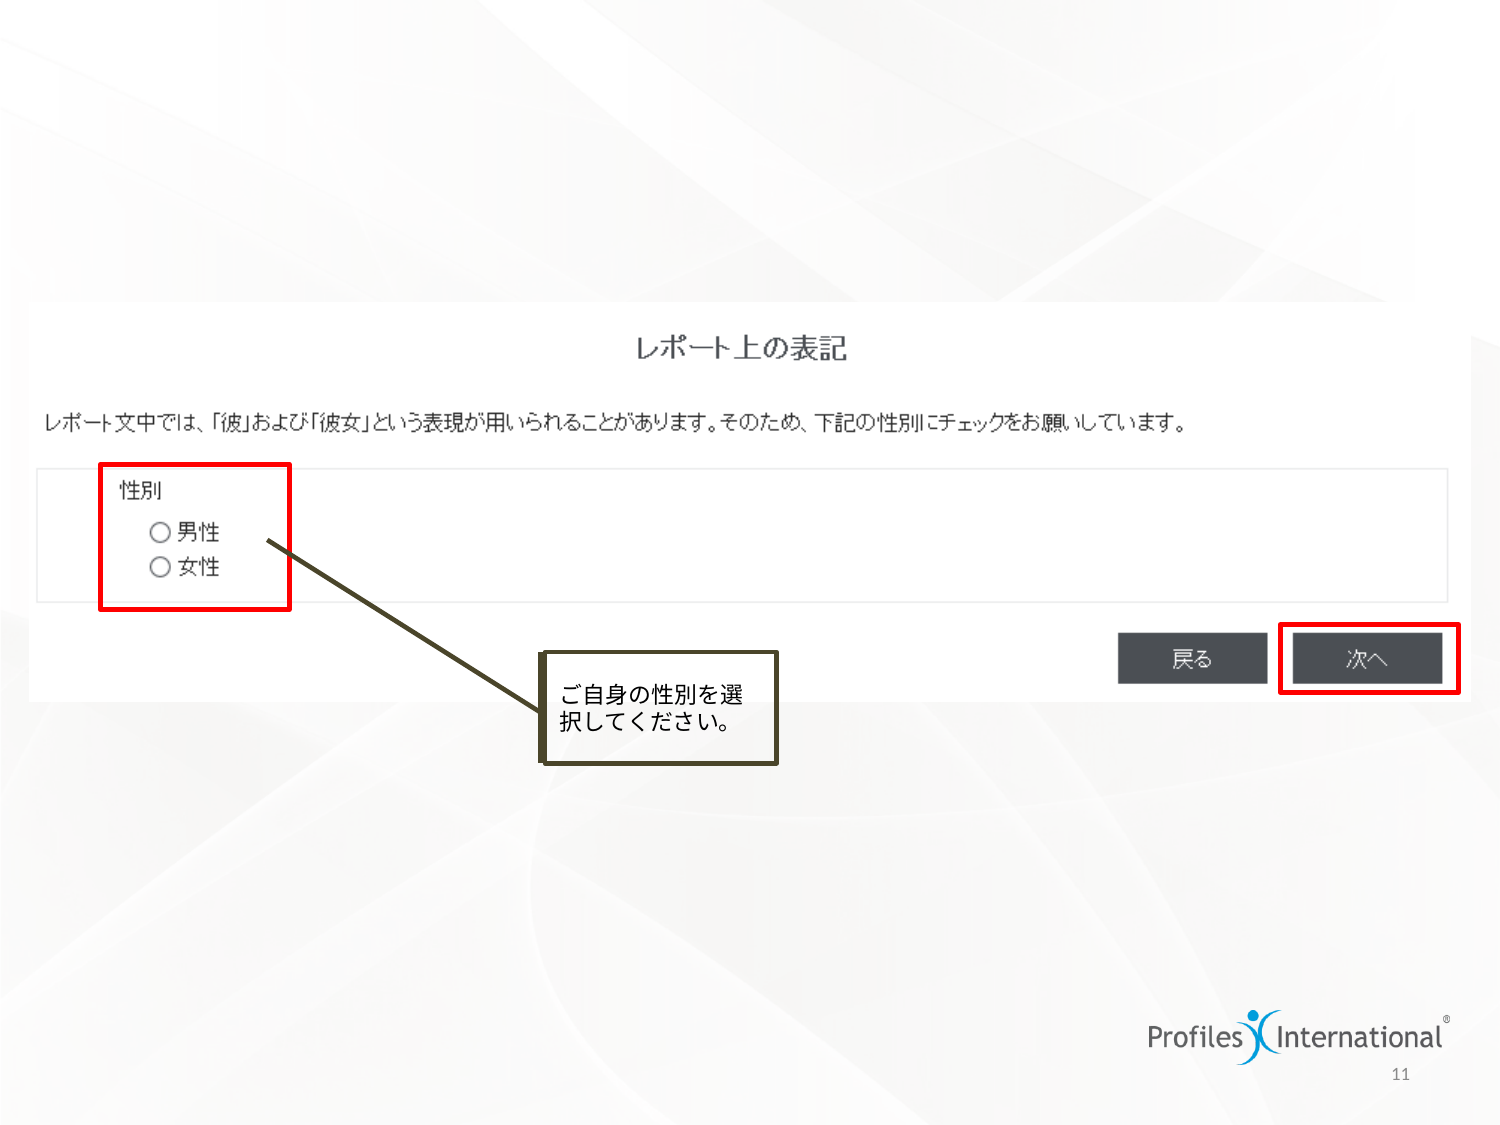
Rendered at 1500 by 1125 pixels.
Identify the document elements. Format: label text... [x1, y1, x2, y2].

picture [1262, 1010, 1450, 1065]
picture [29, 302, 1471, 702]
text_box ご自身の性別を選択してください。 [532, 710, 779, 765]
slide_number 10 [1074, 1042, 1425, 1103]
picture [1149, 1010, 1273, 1042]
